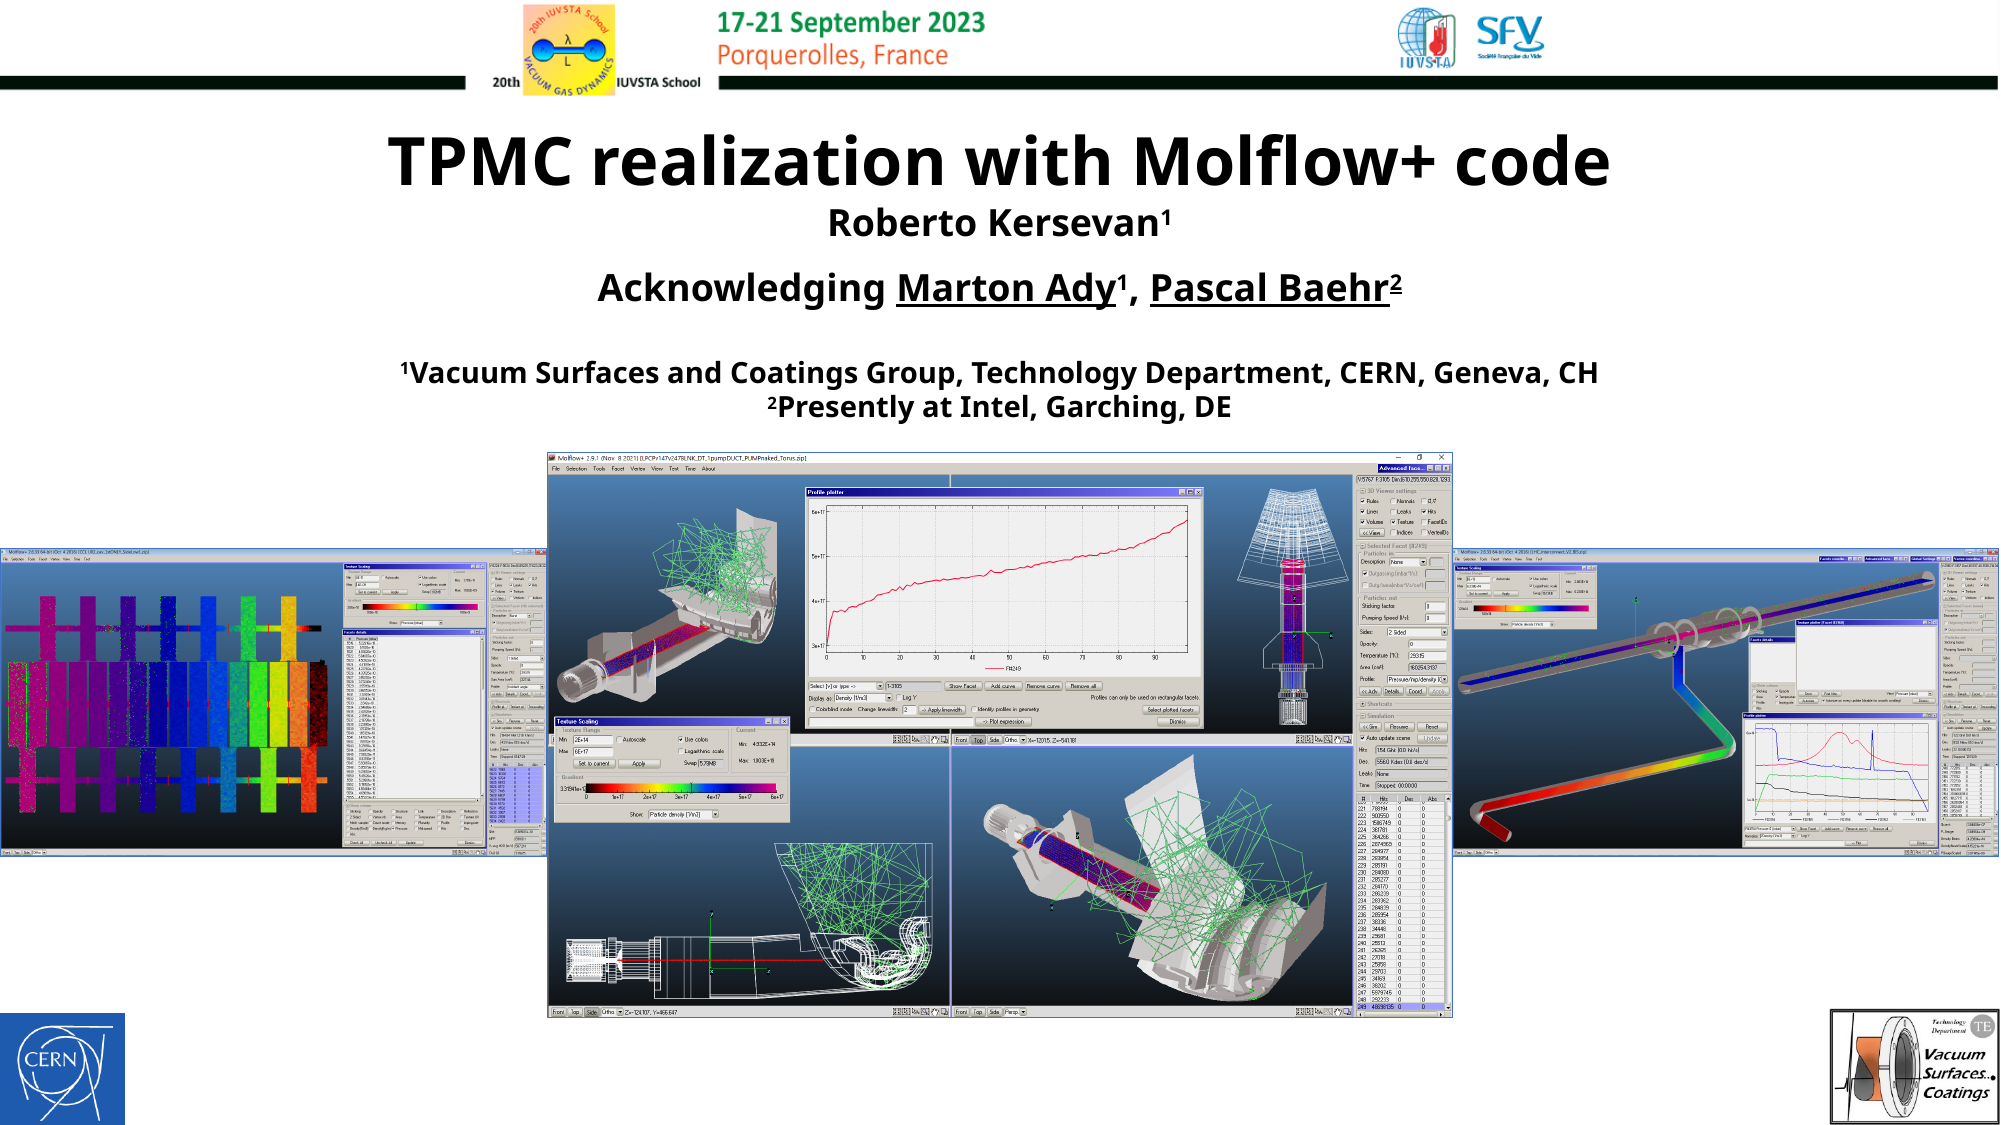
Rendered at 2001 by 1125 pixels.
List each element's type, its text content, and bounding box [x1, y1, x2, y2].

picture [1829, 1008, 2000, 1125]
text_box TPMC realization with Molflow+ code Roberto Kersevan1 Acknowledging Marton Ady1, Pascal Baehr2 1Vacuum Surfaces and Coatings Group, Technology Department, CERN, Geneva, CH 2Presently at Intel, Garching, DE [0, 111, 2000, 527]
picture [0, 0, 2000, 99]
picture [0, 452, 1999, 1018]
picture [0, 1013, 125, 1125]
